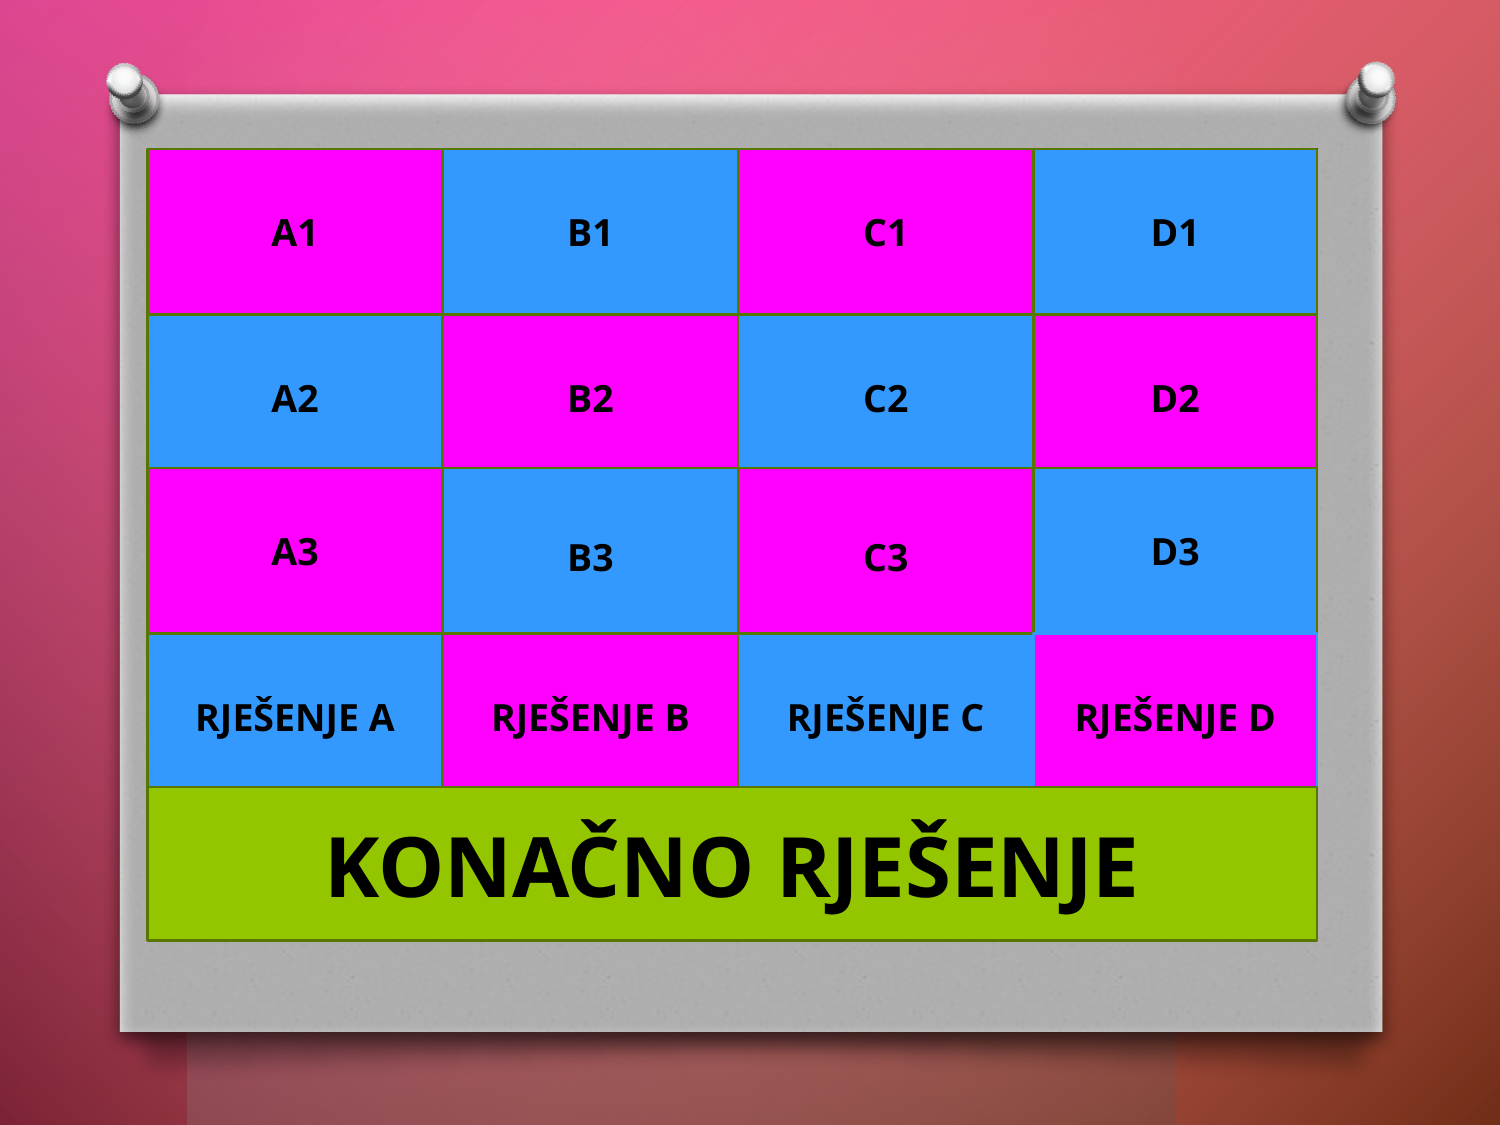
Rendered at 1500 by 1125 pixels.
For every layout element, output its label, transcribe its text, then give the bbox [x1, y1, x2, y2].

text_box D3 [1032, 467, 1318, 632]
text_box C1 [737, 148, 1032, 313]
text_box A3 [146, 467, 442, 632]
text_box RJEŠENJE B [442, 632, 737, 786]
text_box C2 [737, 313, 1032, 467]
text_box RJEŠENJE A [146, 632, 442, 786]
text_box B3 [442, 467, 737, 632]
text_box C3 [737, 467, 1032, 632]
text_box A2 [146, 316, 442, 467]
picture [75, 29, 198, 148]
text_box D1 [1032, 148, 1318, 313]
text_box RJEŠENJE D [1032, 632, 1318, 786]
text_box D2 [1032, 313, 1318, 467]
text_box A1 [146, 148, 444, 316]
text_box B1 [444, 148, 737, 313]
text_box B2 [442, 313, 737, 467]
text_box KONAČNO RJEŠENJE [146, 786, 1318, 942]
picture [1317, 35, 1439, 156]
text_box RJEŠENJE C [737, 632, 1032, 786]
